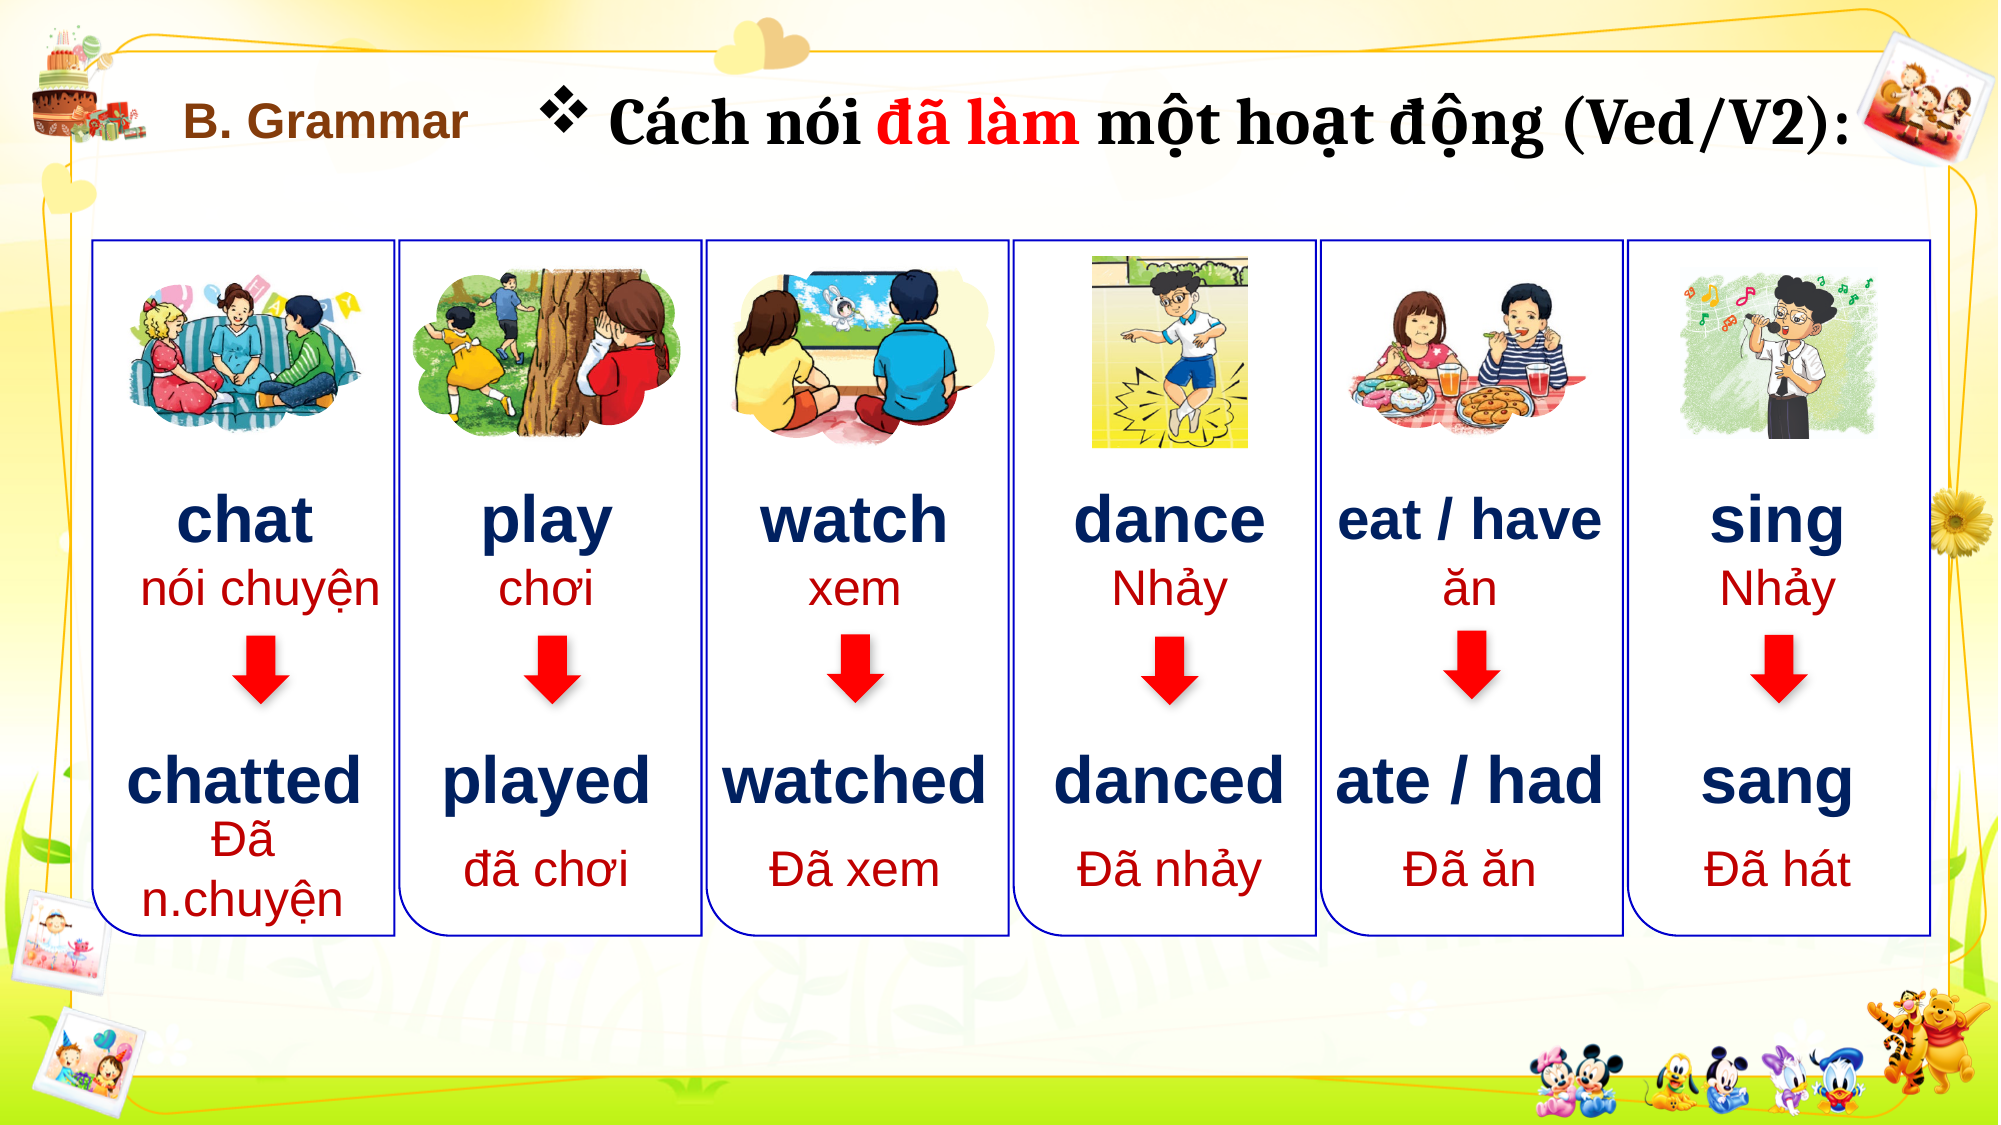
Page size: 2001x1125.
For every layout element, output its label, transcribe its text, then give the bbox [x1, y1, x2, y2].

text_box Cách nói đã làm một hoạt động (Ved/V2): [519, 70, 1868, 166]
text_box B. Grammar [167, 80, 485, 156]
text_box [92, 240, 1931, 936]
picture [0, 0, 2000, 1125]
